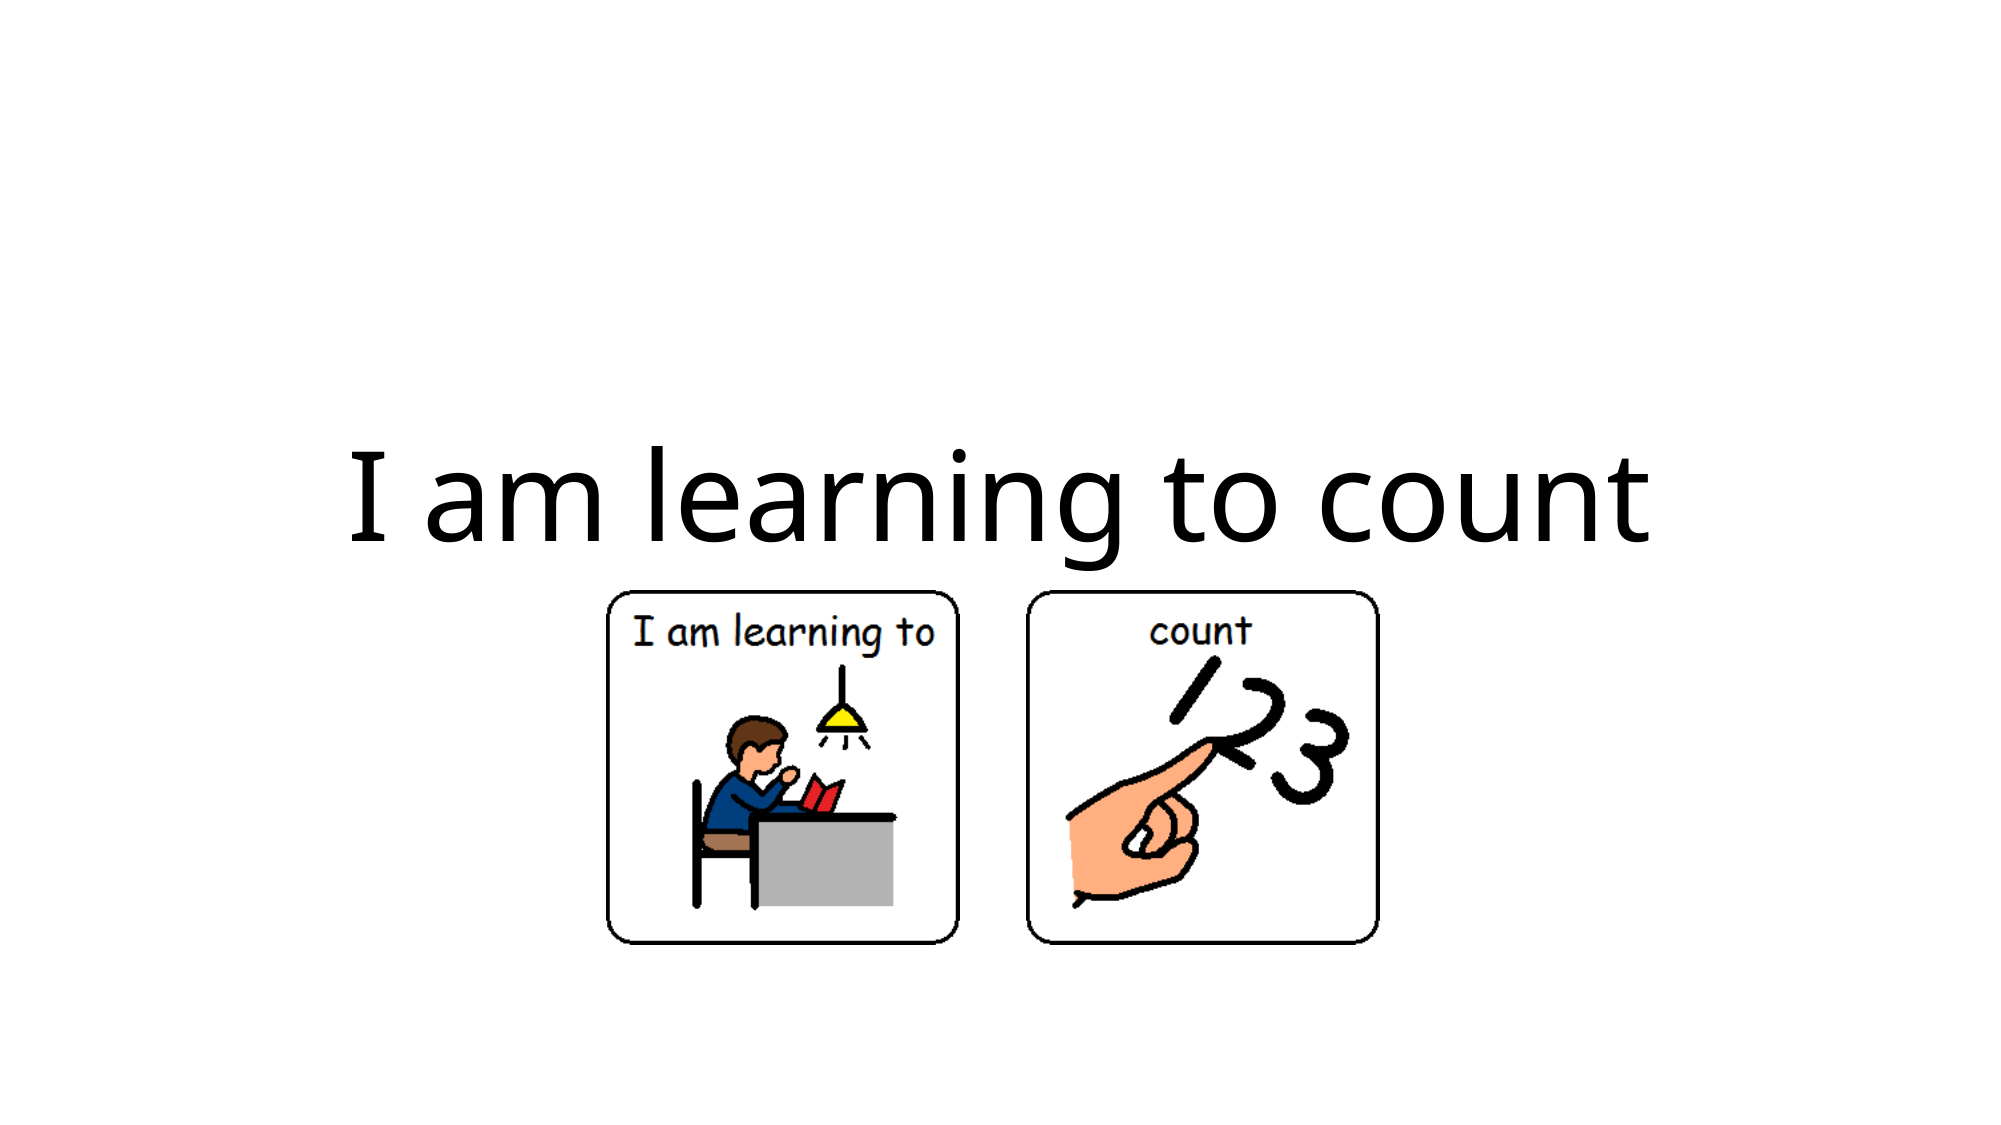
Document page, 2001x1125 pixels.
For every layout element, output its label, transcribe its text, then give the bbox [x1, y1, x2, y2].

picture [1025, 590, 1380, 945]
picture [606, 590, 960, 945]
title I am learning to count [249, 184, 1750, 576]
